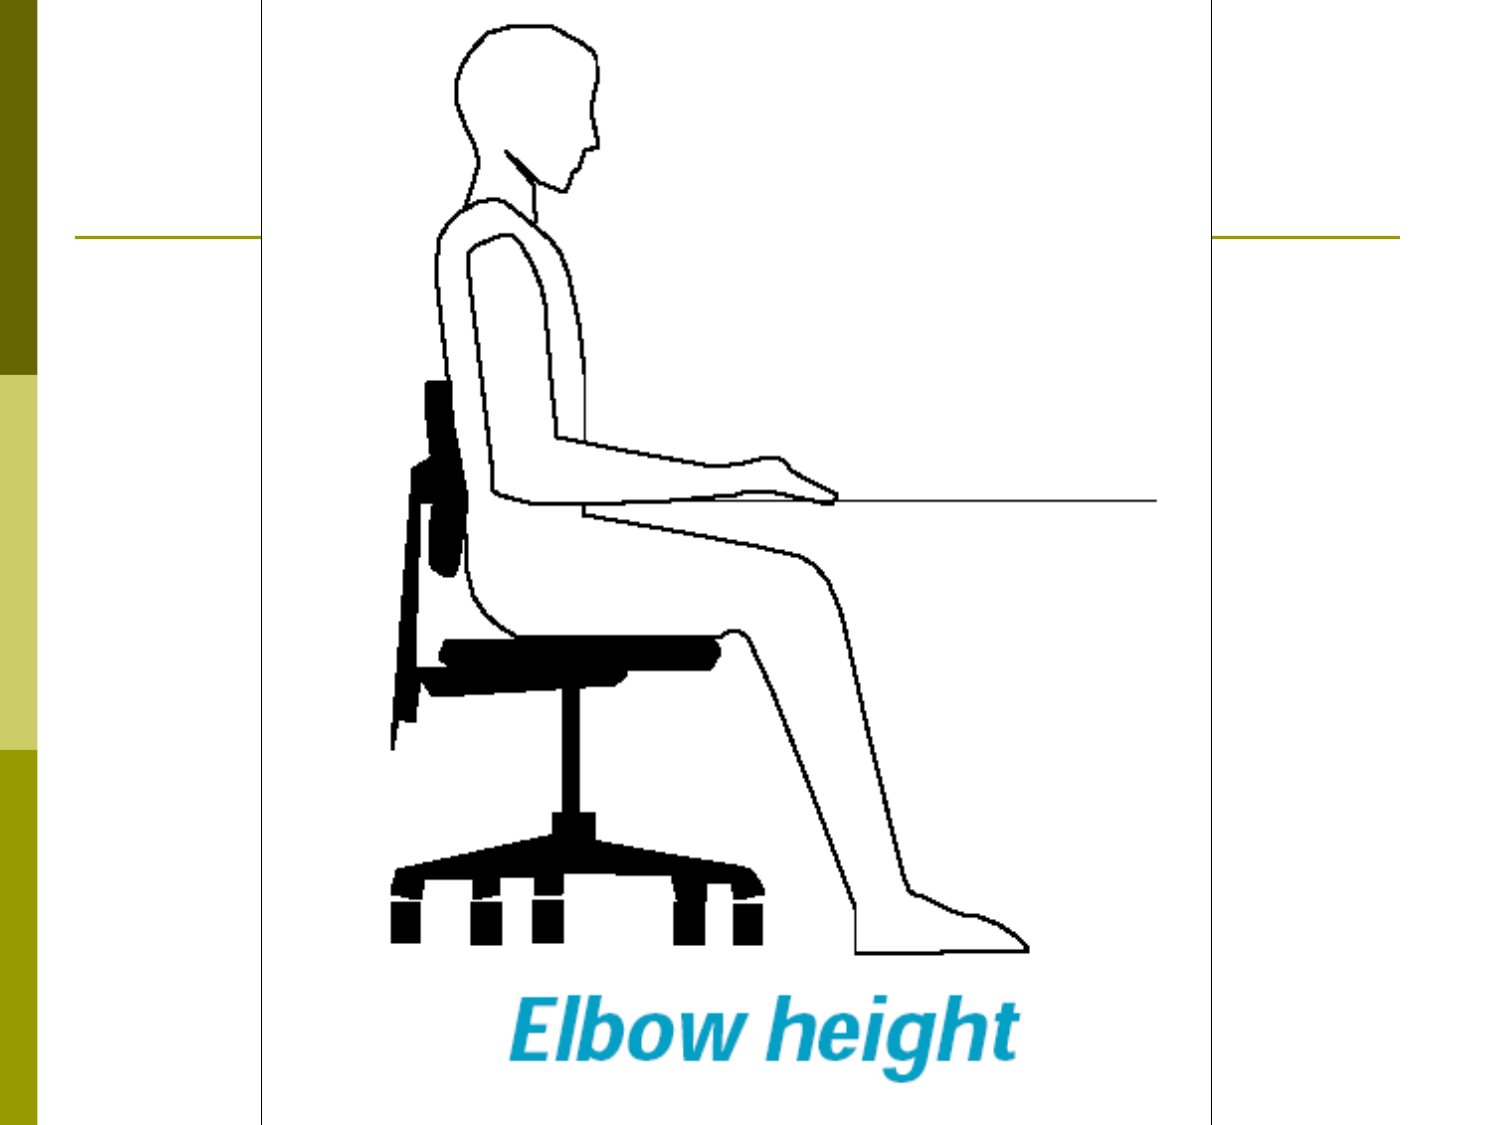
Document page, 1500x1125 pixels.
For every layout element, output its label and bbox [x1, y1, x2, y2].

list [262, 0, 1211, 1125]
